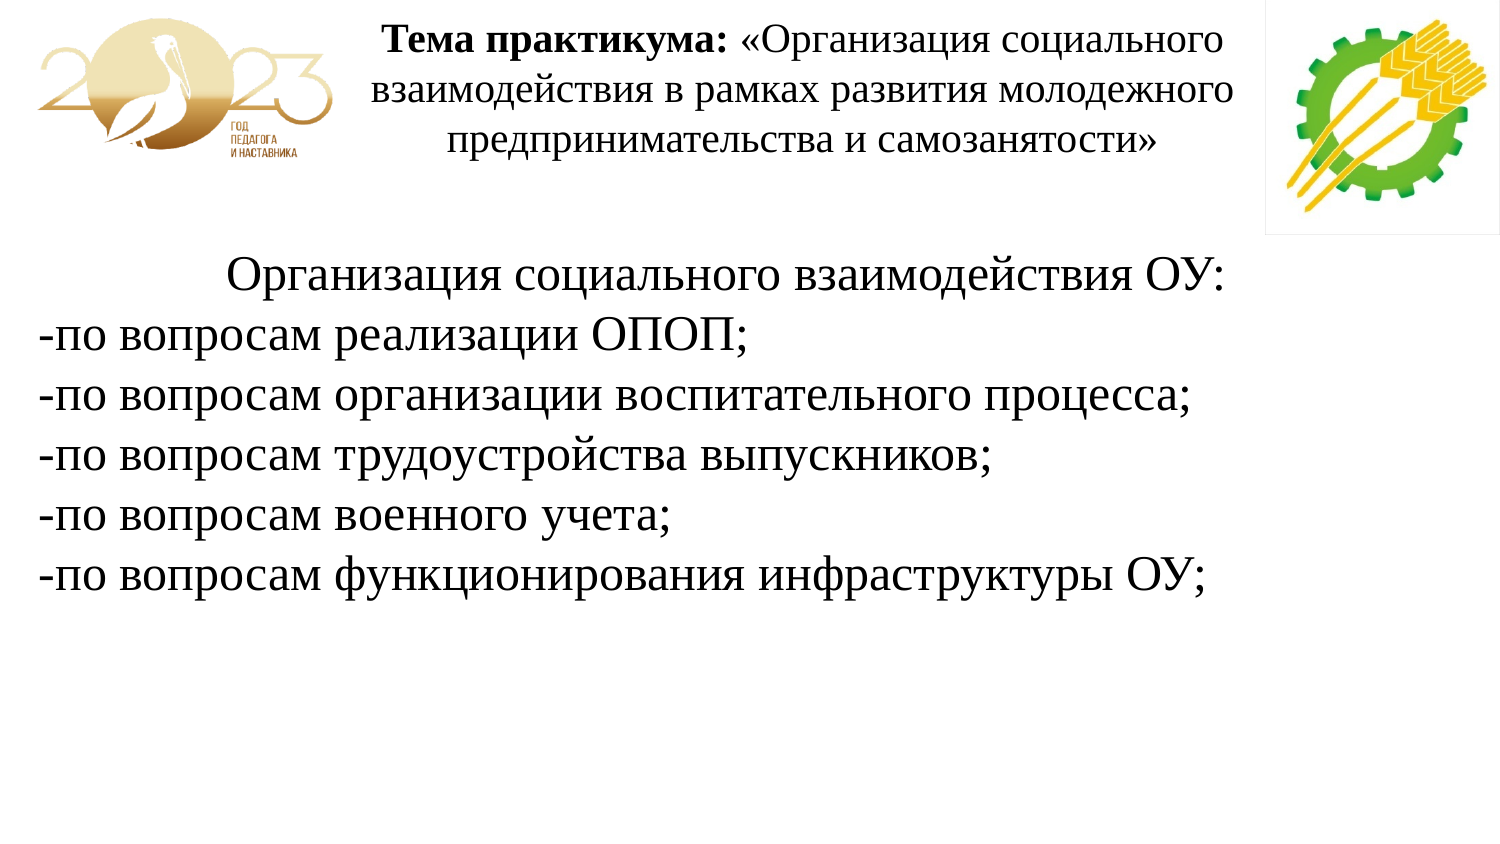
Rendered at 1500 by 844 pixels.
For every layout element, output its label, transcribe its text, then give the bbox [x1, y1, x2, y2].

text_box Организация социального взаимодействия ОУ: -по вопросам реализации ОПОП; -по вопросам организации воспитательного процесса; -по вопросам трудоустройства выпускников; -по вопросам военного учета; -по вопросам функционирования инфраструктуры ОУ; [23, 257, 1430, 633]
title Тема практикума: «Организация социального взаимодействия в рамках развития молодежного предпринимательства и самозанятости» [420, 0, 1263, 223]
picture [0, 0, 417, 246]
picture [1265, 0, 1500, 235]
